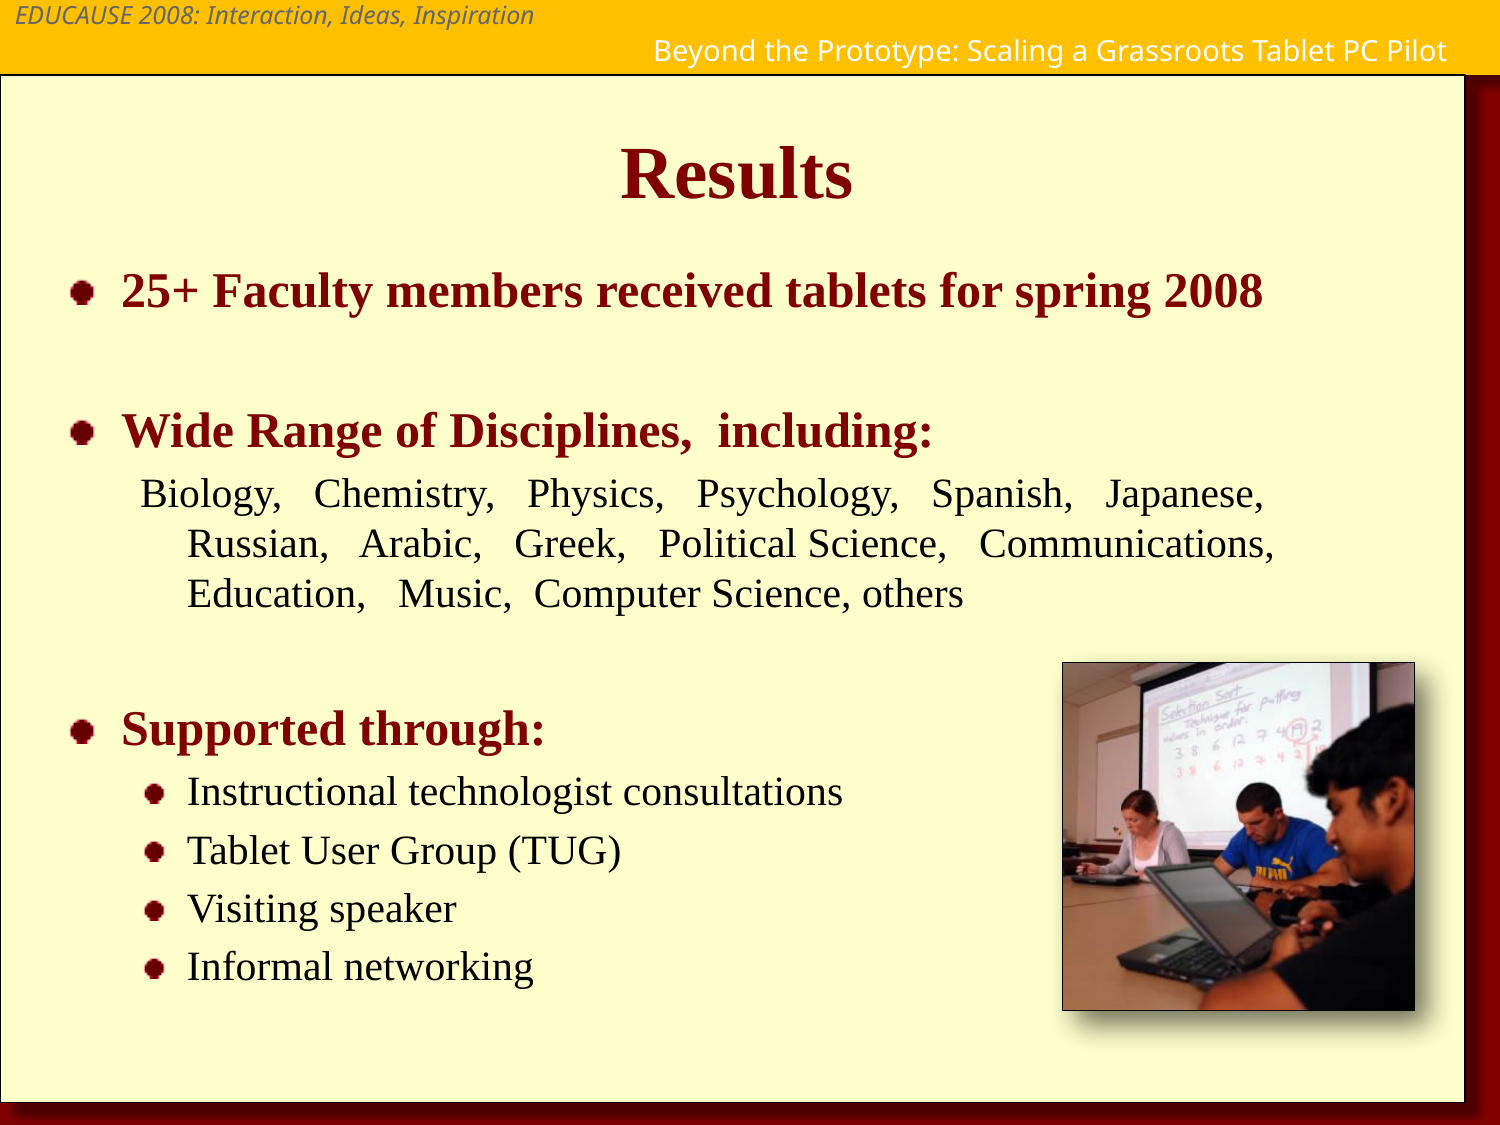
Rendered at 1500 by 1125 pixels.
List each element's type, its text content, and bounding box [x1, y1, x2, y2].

picture [65, 269, 101, 305]
list 25+ Faculty members received tablets for spring 2008 Wide Range of Disciplines, including: Biology, Chemistry, Physics, Psychology, Spanish, Japanese, Russian, Arabic, Greek, Political Science, Communications, Education, Music, Computer Science, others Supported through: Instructional technologist consultations Tablet User Group (TUG) Visiting speaker Informal networking [49, 249, 1426, 1076]
picture [65, 708, 101, 744]
picture [140, 832, 170, 862]
picture [140, 891, 170, 921]
picture [140, 774, 170, 804]
picture [65, 409, 101, 445]
title Results [49, 99, 1426, 238]
picture [140, 949, 170, 979]
picture [1062, 661, 1415, 1012]
